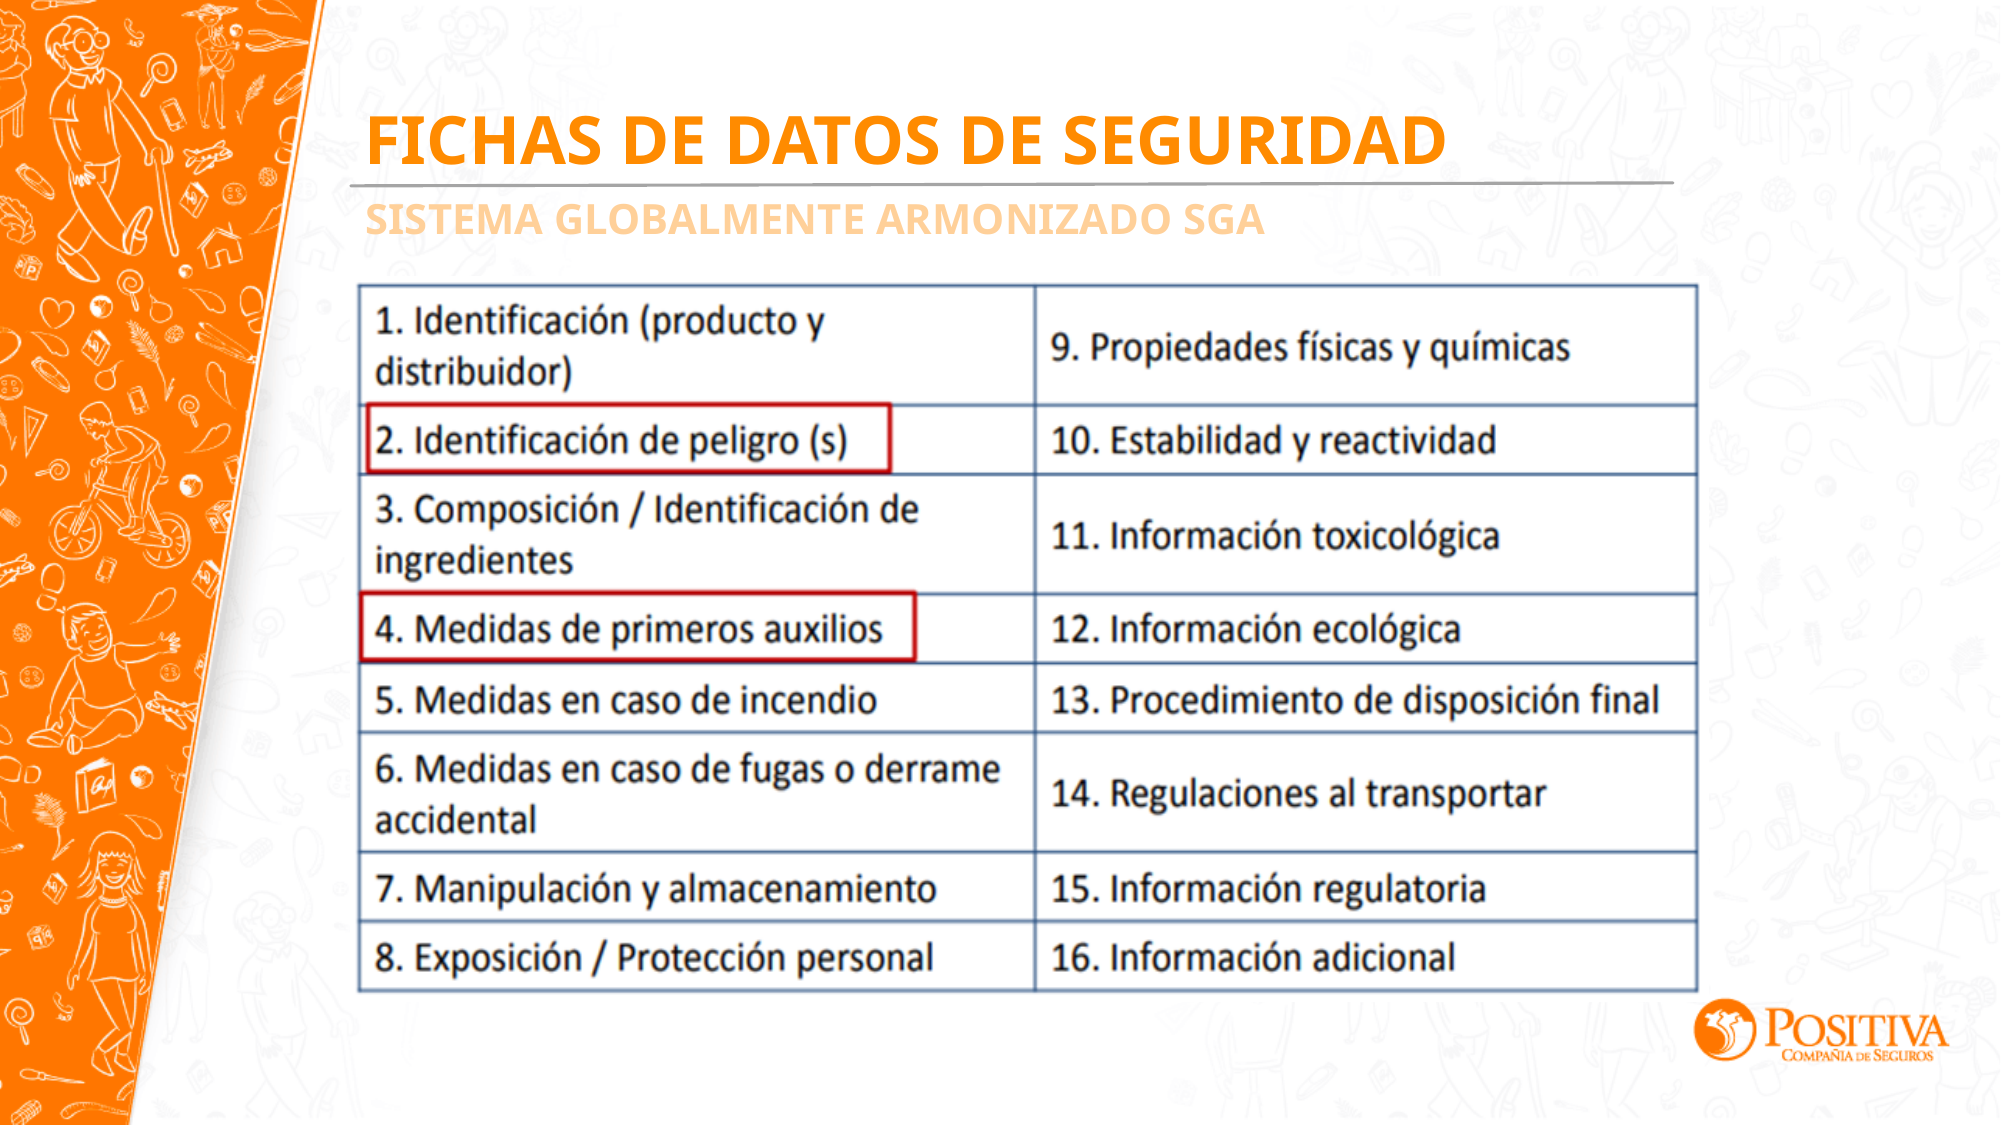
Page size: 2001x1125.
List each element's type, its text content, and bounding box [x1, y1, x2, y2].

picture [0, 0, 2001, 1125]
list FICHAS DE DATOS DE SEGURIDAD [349, 90, 1663, 182]
list SISTEMA GLOBALMENTE ARMONIZADO SGA [350, 185, 1665, 276]
